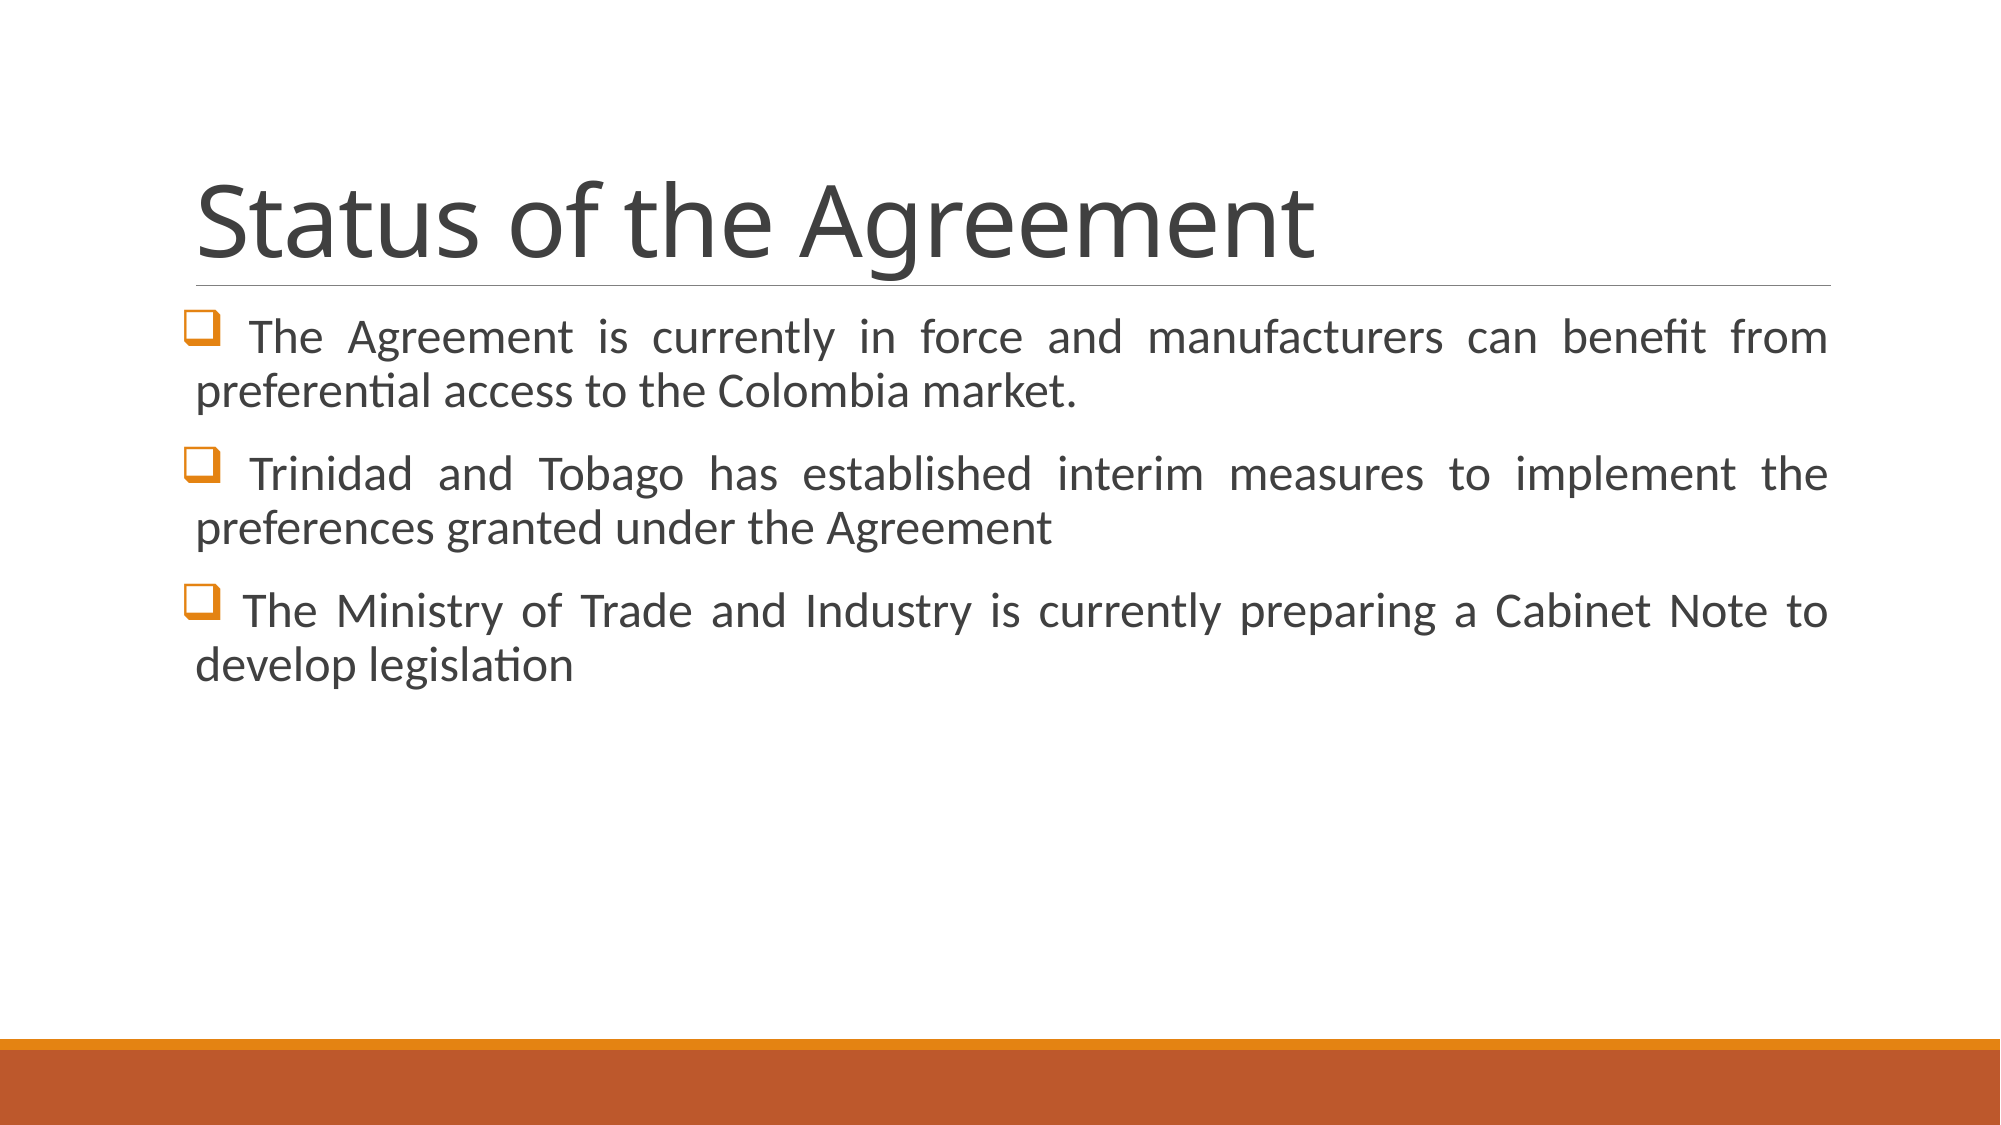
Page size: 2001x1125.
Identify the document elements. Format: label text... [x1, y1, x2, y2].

title Status of the Agreement [180, 47, 1830, 285]
list The Agreement is currently in force and manufacturers can benefit from preferential access to the Colombia market. Trinidad and Tobago has established interim measures to implement the preferences granted under the Agreement The Ministry of Trade and Industry is currently preparing a Cabinet Note to develop legislation [180, 302, 1830, 963]
